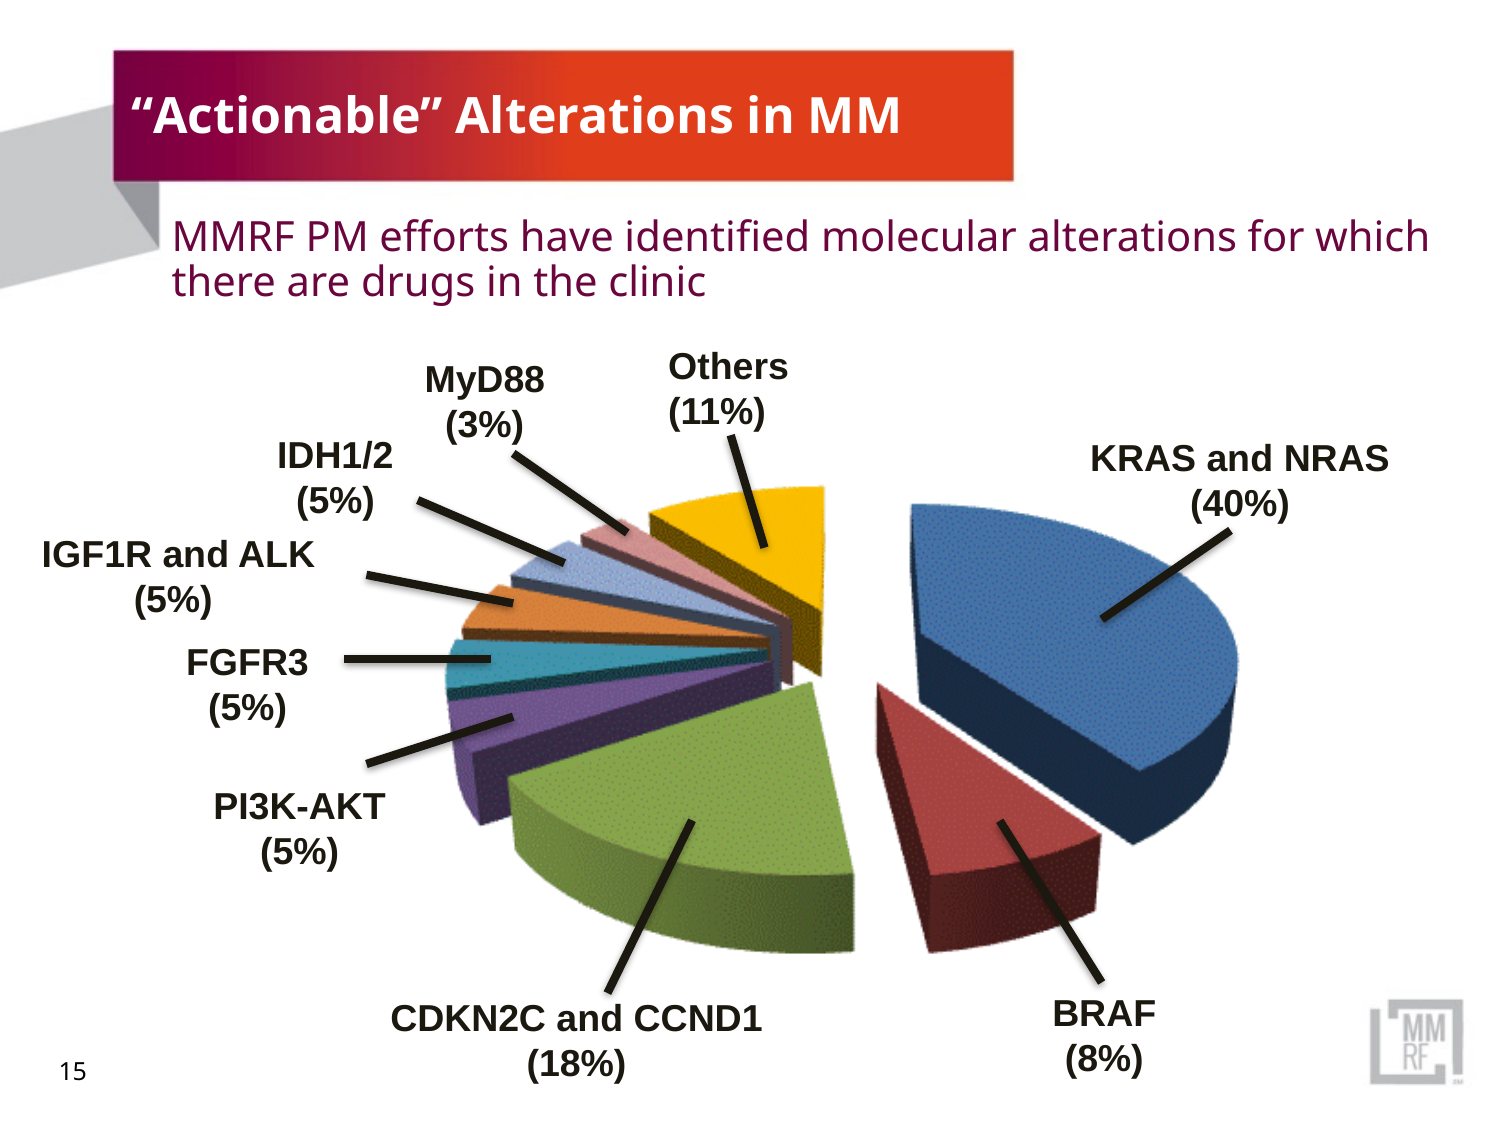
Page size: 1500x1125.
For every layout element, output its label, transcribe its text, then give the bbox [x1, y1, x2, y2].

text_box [49, 333, 1379, 1093]
list MMRF PM efforts have identified molecular alterations for which there are drugs in the clinic [156, 208, 1471, 347]
slide_number 15 [43, 1042, 394, 1103]
picture [0, 0, 1500, 1125]
title “Actionable” Alterations in MM [116, 59, 1008, 176]
